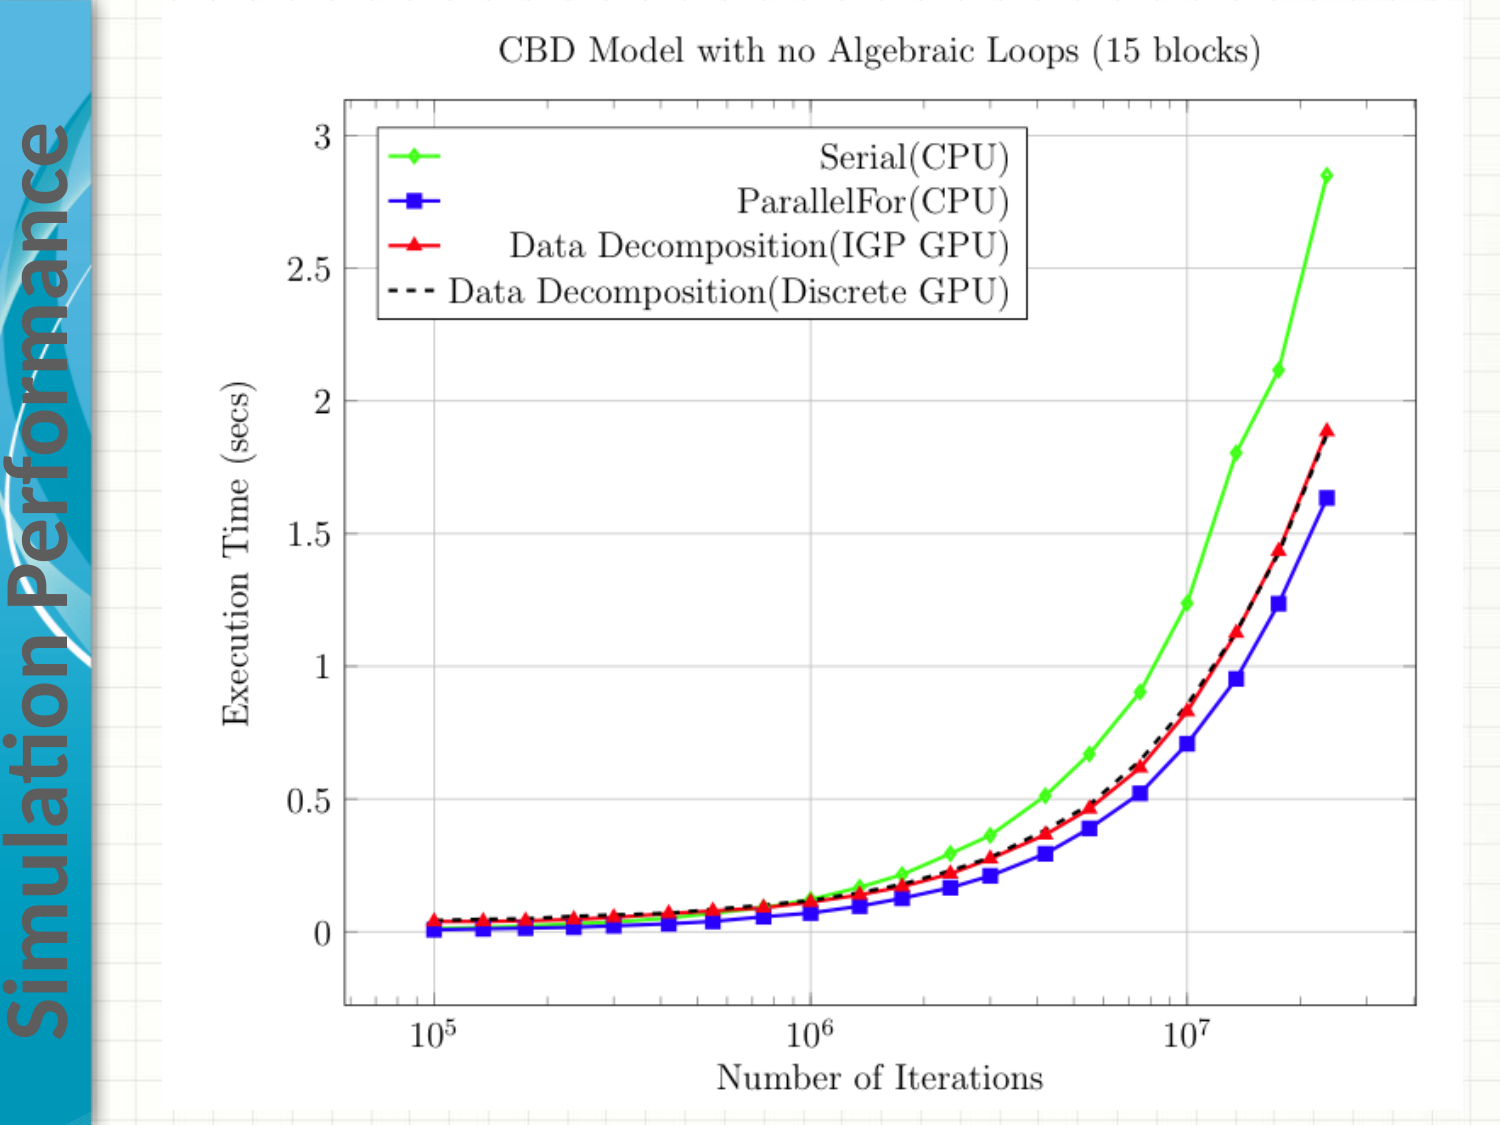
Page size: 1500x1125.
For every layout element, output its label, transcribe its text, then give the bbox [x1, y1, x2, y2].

title Simulation Performance [0, 100, 125, 1057]
picture [0, 0, 1500, 1125]
